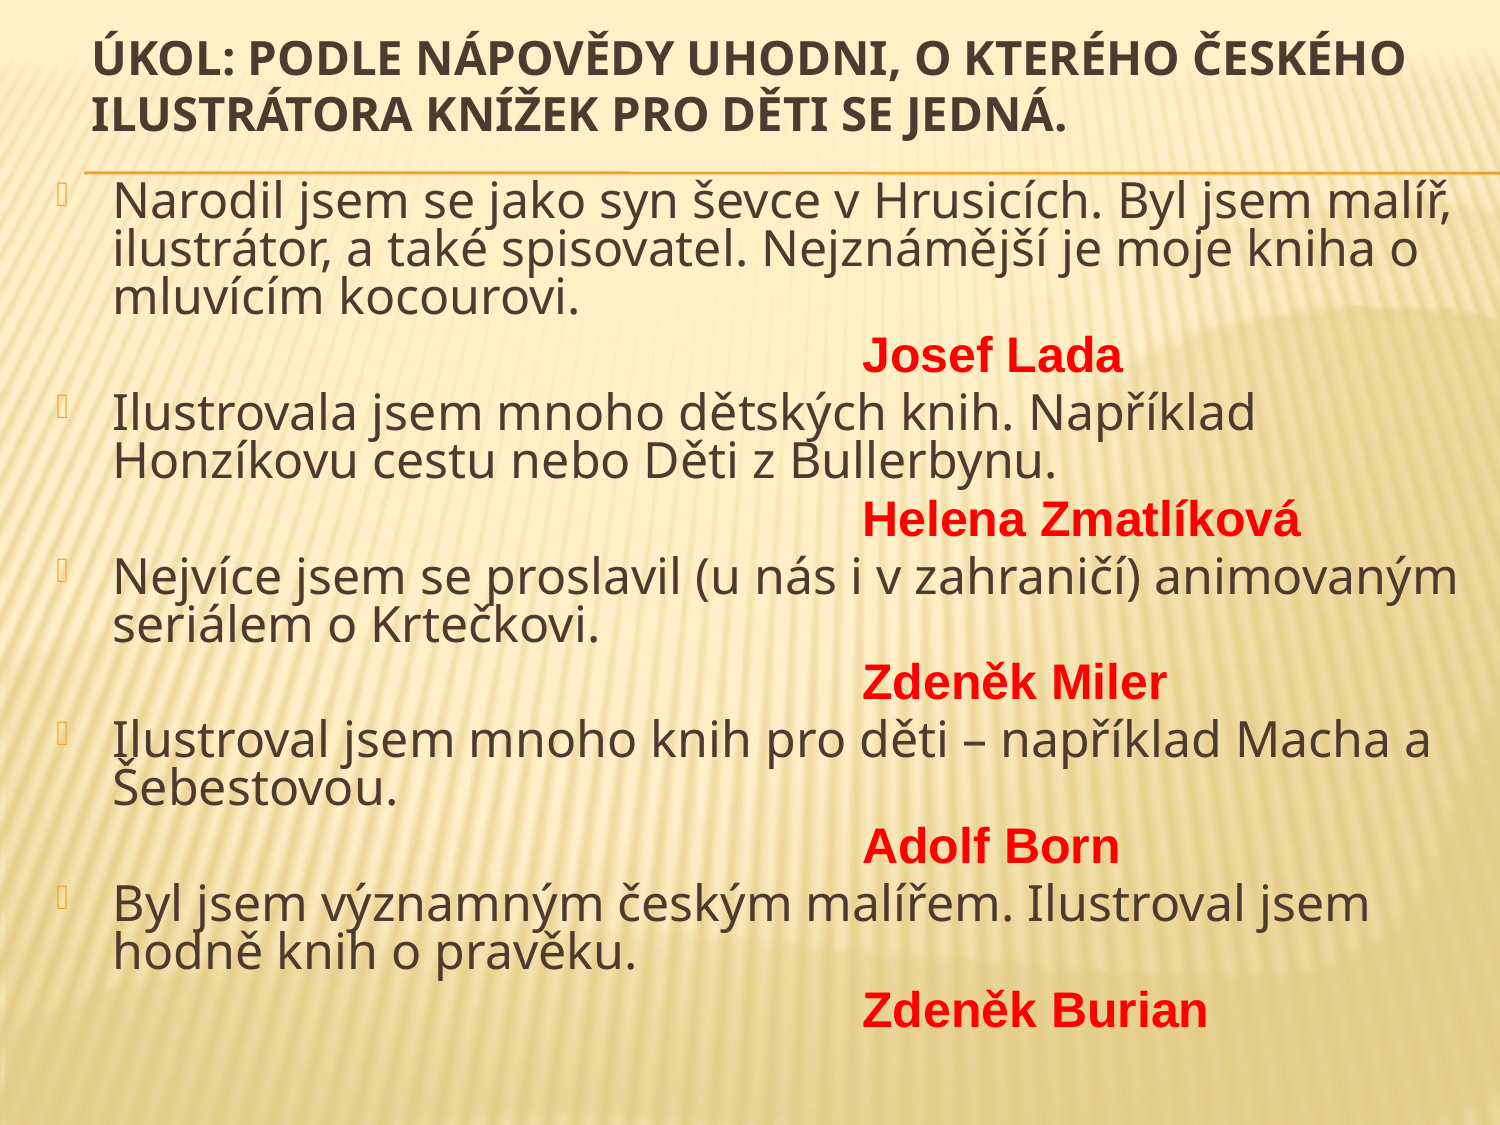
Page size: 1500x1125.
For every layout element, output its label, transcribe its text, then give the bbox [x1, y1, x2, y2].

title Úkol: podle nápovědy uhodni, o kterého českého ilustrátora knížek pro děti se jedná. [76, 19, 1427, 172]
list Narodil jsem se jako syn ševce v Hrusicích. Byl jsem malíř, ilustrátor, a také spisovatel. Nejznámější je moje kniha o mluvícím kocourovi. Josef Lada Ilustrovala jsem mnoho dětských knih. Například Honzíkovu cestu nebo Děti z Bullerbynu. Helena Zmatlíková Nejvíce jsem se proslavil (u nás i v zahraničí) animovaným seriálem o Krtečkovi. Zdeněk Miler Ilustroval jsem mnoho knih pro děti – například Macha a Šebestovou. Adolf Born Byl jsem významným českým malířem. Ilustroval jsem hodně knih o pravěku. Zdeněk Burian [40, 172, 1483, 1083]
